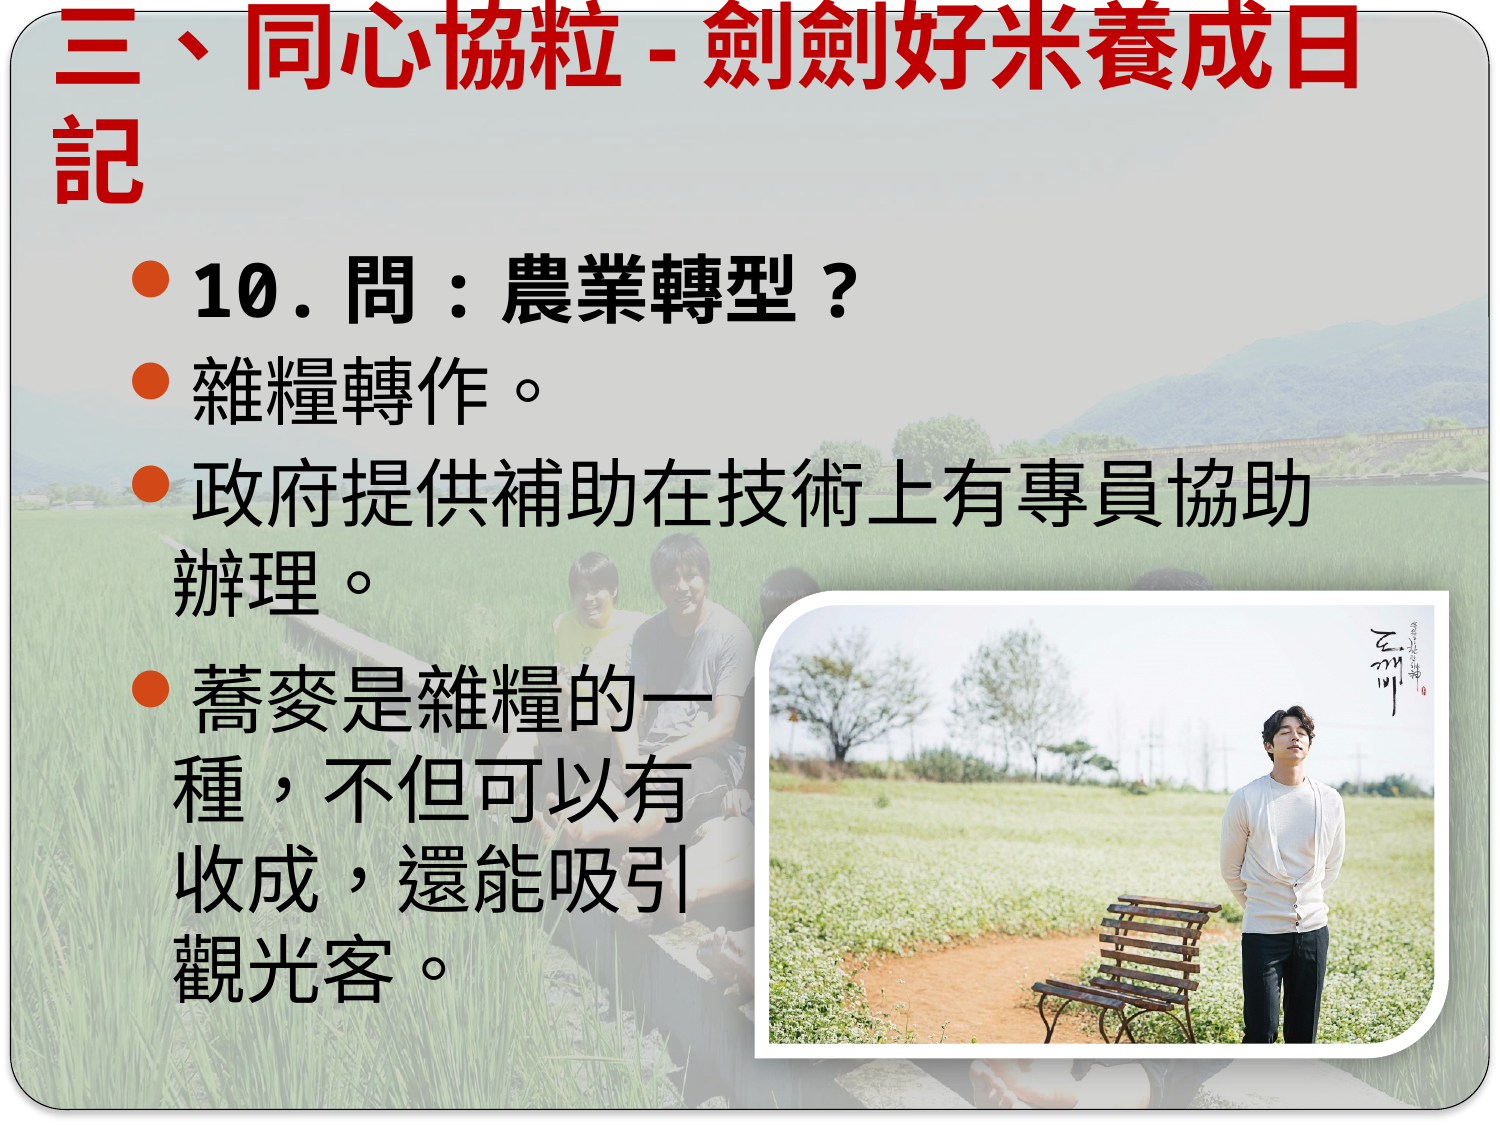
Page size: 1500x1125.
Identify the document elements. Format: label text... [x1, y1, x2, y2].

title 三、同心協粒-劍劍好米養成日記 [35, 42, 1465, 231]
picture [761, 597, 1442, 1052]
list 10.問:農業轉型? 雜糧轉作。 政府提供補助在技術上有專員協助辦理。 [112, 235, 1388, 645]
text_box 蕎麥是雜糧的一種，不但可以有收成，還能吸引觀光客。 [112, 645, 759, 1059]
